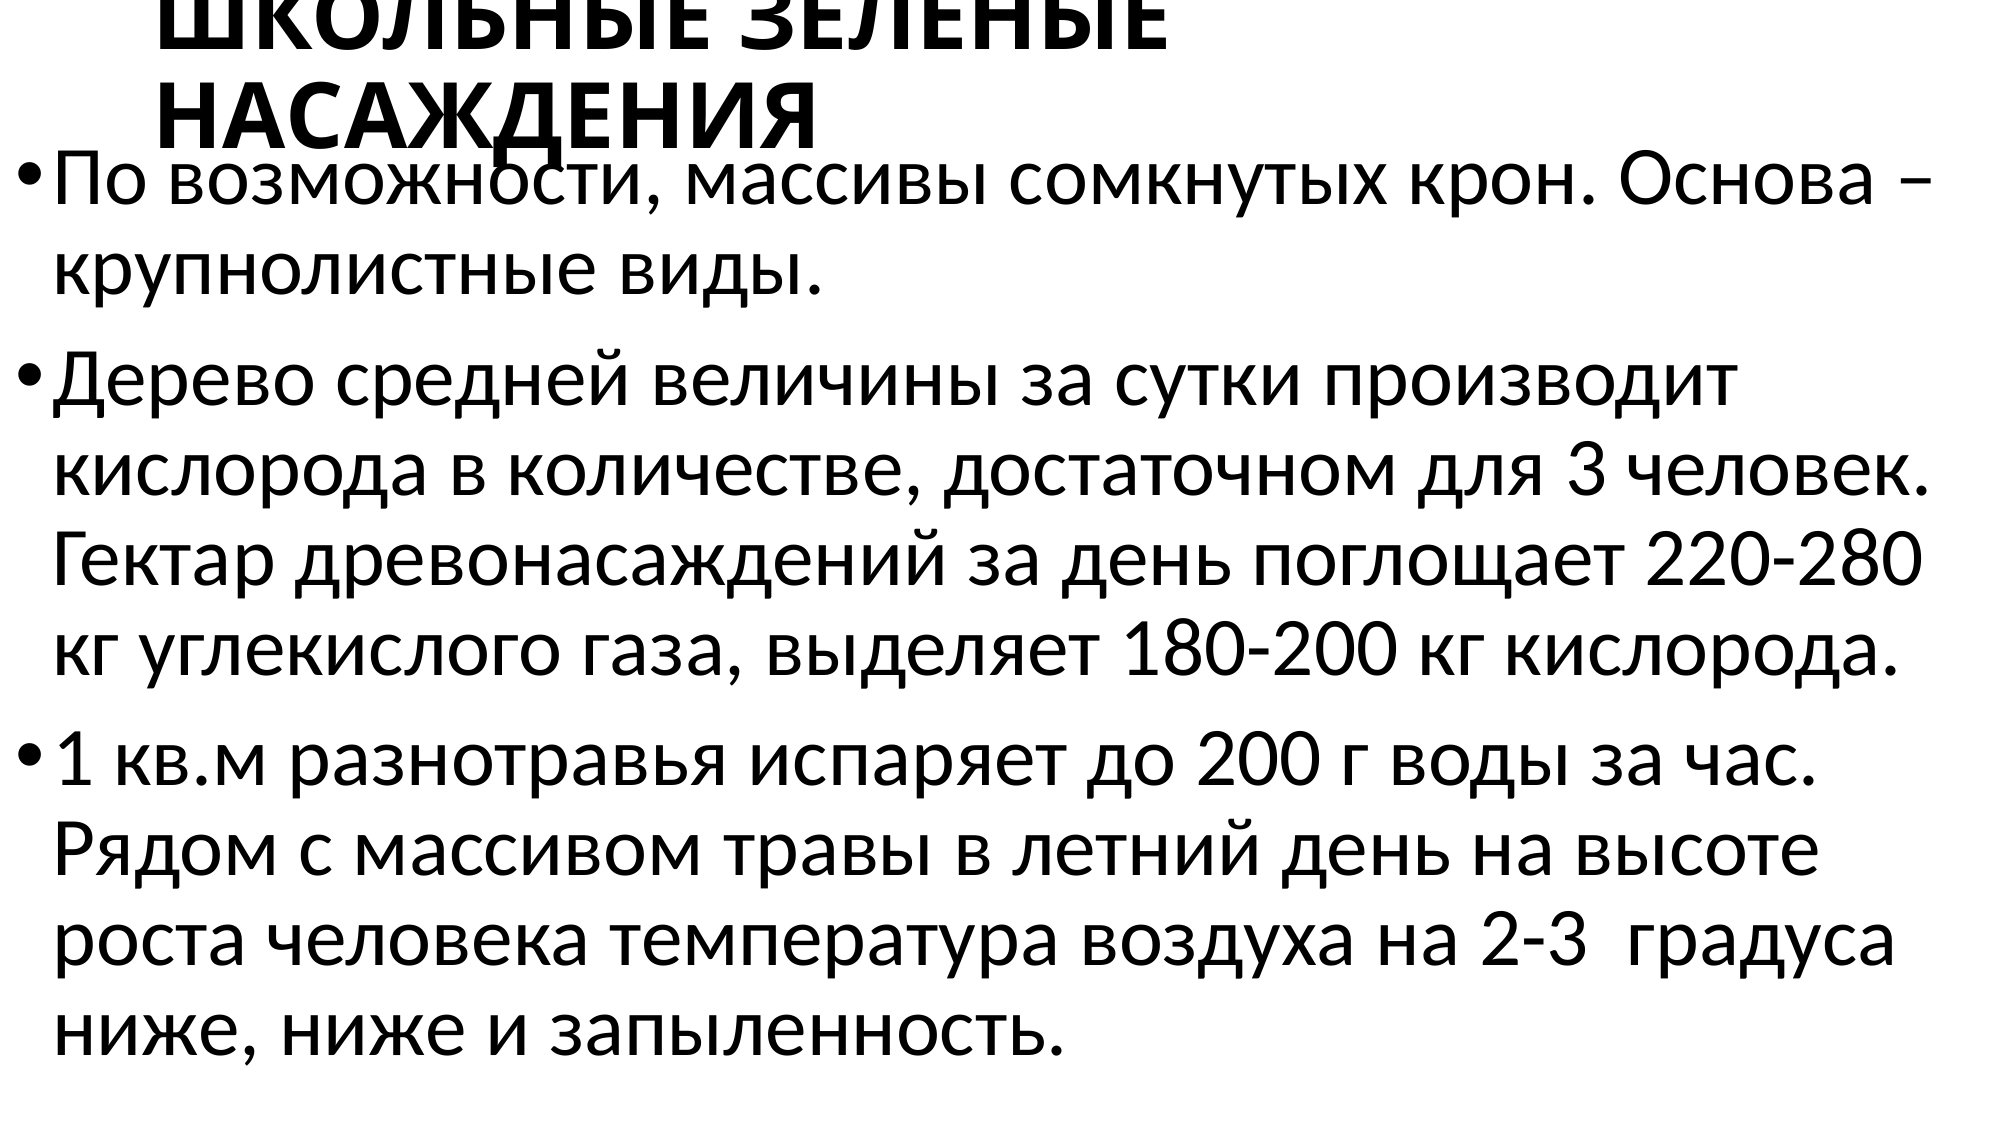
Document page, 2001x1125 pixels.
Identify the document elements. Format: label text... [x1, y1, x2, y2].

title ШКОЛЬНЫЕ ЗЕЛЕНЫЕ НАСАЖДЕНИЯ [137, 0, 1863, 125]
list По возможности, массивы сомкнутых крон. Основа – крупнолистные виды. Дерево средней величины за сутки производит кислорода в количестве, достаточном для 3 человек. Гектар древонасаждений за день поглощает 220-280 кг углекислого газа, выделяет 180-200 кг кислорода. 1 кв.м разнотравья испаряет до 200 г воды за час. Рядом с массивом травы в летний день на высоте роста человека температура воздуха на 2-3 градуса ниже, ниже и запыленность. [0, 125, 2000, 1125]
